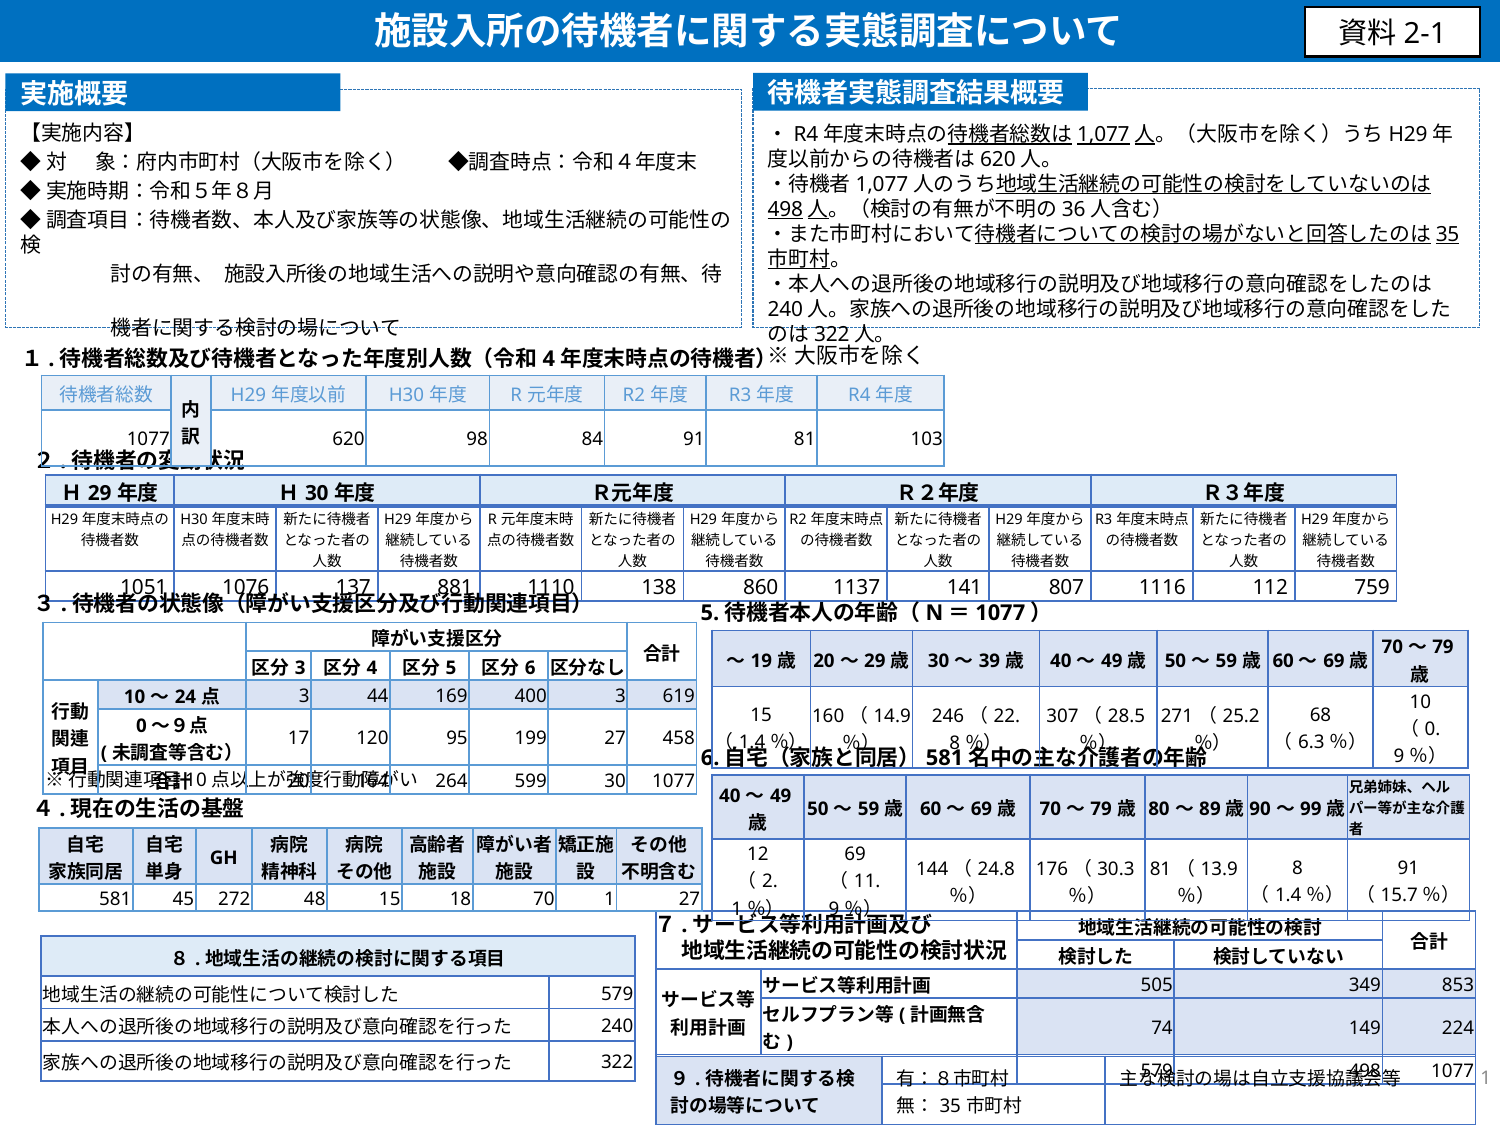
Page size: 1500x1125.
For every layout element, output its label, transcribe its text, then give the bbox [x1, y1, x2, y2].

table_cell 169 [391, 681, 468, 708]
table_cell 1110 [481, 572, 581, 581]
table_cell 141 [888, 572, 988, 590]
table_cell 1076 [175, 572, 275, 581]
table_cell サービス等利用計画 [657, 970, 760, 1054]
text_box [341, 88, 743, 111]
table_cell 区分6 [470, 652, 547, 679]
table_header 50～59歳 [805, 776, 905, 838]
table_cell 10～24点 [99, 681, 245, 708]
table_header H30年度 [367, 376, 489, 409]
text_box 施設入所の待機者に関する実態調査について [0, 0, 1500, 63]
table_cell 1077 [628, 766, 696, 793]
table_header R4年度 [818, 376, 943, 409]
table_cell 新たに待機者となった者の人数 [277, 508, 377, 570]
table_cell 30 [549, 766, 626, 793]
table_cell 84 [490, 411, 604, 465]
table_cell 98 [367, 411, 489, 465]
table_cell 579 [550, 977, 634, 1008]
table_cell H29年度から継続している待機者数 [990, 508, 1090, 570]
text_box 5.待機者本人の年齢（N＝1077） [633, 590, 1120, 658]
table_cell 8 （1.4％） [1248, 840, 1347, 920]
table_header 合計 [1383, 912, 1475, 968]
table_header 合計 [628, 623, 696, 679]
table_cell 505 [1018, 970, 1173, 997]
table_cell 322 [550, 1042, 634, 1080]
text_box ２.待機者の変動状況 [4, 438, 275, 506]
table_header R2年度 [605, 376, 705, 409]
table_cell 新たに待機者となった者の人数 [1194, 508, 1294, 570]
table_cell 224 [1383, 999, 1475, 1054]
table_cell 新たに待機者となった者の人数 [582, 508, 683, 570]
table_cell 176（30.3％） [1031, 840, 1144, 920]
table_header ９.待機者に関する検討の場等について [657, 1057, 881, 1124]
table_cell 1 [557, 885, 616, 910]
table_cell 81（13.9％） [1146, 840, 1247, 920]
table_cell 103 [818, 411, 943, 465]
table_header 20～29歳 [811, 631, 912, 686]
text_box 実施概要 [4, 72, 341, 112]
table_header 兄弟姉妹、ヘルパー等が主な介護者 [1348, 776, 1469, 838]
table_cell 15 （1.4％） [713, 687, 810, 767]
table_cell 120 [312, 710, 389, 764]
table_header 70～79歳 [1031, 776, 1144, 838]
table_header R3年度 [707, 376, 816, 409]
table_cell 160（14.9％） [811, 687, 912, 767]
table_cell H30年度末時点の待機者数 [175, 508, 275, 570]
text_box １.待機者総数及び待機者となった年度別人数（令和4年度末時点の待機者） [0, 335, 751, 404]
table_cell 1116 [1092, 572, 1192, 600]
table_cell 70 [474, 885, 555, 910]
text_box 資料2-1 [1304, 6, 1481, 58]
table_header 40～49歳 [1040, 631, 1156, 686]
table_cell 759 [1296, 572, 1396, 600]
table_header 自宅 単身 [134, 829, 195, 883]
table_cell 458 [628, 710, 696, 764]
table_cell 1077 [42, 411, 170, 465]
table_cell 0～９点 (未調査等含む） [99, 710, 245, 764]
table_cell R3年度末時点の待機者数 [1092, 508, 1192, 570]
table_cell 検討していない [1258, 941, 1382, 968]
table_cell 合計 [99, 766, 245, 793]
table_cell 69 （11.9％） [805, 840, 905, 920]
table_cell 112 [1194, 572, 1294, 600]
table_cell 68 （6.3％） [1269, 687, 1372, 767]
table_cell 881 [379, 572, 479, 581]
table_cell R元年度末時点の待機者数 [481, 508, 581, 570]
table_cell 区分なし [549, 652, 626, 679]
text_box ・R4年度末時点の待機者総数は1,077人。（大阪市を除く）うちH29年度以前からの待機者は620人。 ・待機者1,077人のうち地域生活継続の可能性の検討をしていないのは498人。（検討の有無が不明の36人含む） ・また市町村において待機者についての検討の場がないと回答したのは35市町村。 ・本人への退所後の地域移行の説明及び地域移行の意向確認をしたのは240人。家族への退所後の地域移行の説明及び地域移行の意向確認をしたのは322人。 [756, 87, 1481, 329]
table_cell 3 [247, 681, 310, 708]
table_cell 81 [707, 411, 816, 465]
table_cell 45 [134, 885, 195, 910]
table_cell 48 [253, 885, 326, 910]
table_cell 307（28.5％） [1040, 687, 1156, 767]
table_cell 264 [391, 766, 468, 793]
table_header ～19歳 [713, 631, 810, 686]
table_header 矯正施設 [557, 829, 616, 883]
table_header [44, 623, 245, 679]
table_cell 91 （15.7％） [1348, 840, 1469, 920]
table_cell 10 （0.9％） [1374, 687, 1467, 767]
table_header 主な検討の場は自立支援協議会等 [1106, 1057, 1475, 1124]
table_cell 246（22.8％） [913, 687, 1039, 767]
table_cell 149 [1175, 999, 1382, 1054]
table_header 30～39歳 [913, 631, 1039, 686]
table_header 待機者総数 [42, 376, 170, 409]
table_header Ｒ２年度 [786, 476, 1090, 504]
table_cell 12 （2.1％） [713, 840, 803, 920]
table_cell 620 [212, 411, 365, 465]
table_header Ｈ30年度 [275, 476, 479, 504]
table_cell 137 [277, 572, 377, 581]
table_cell 272 [197, 885, 251, 910]
table_cell 400 [470, 681, 547, 708]
table_cell 家族への退所後の地域移行の説明及び意向確認を行った [42, 1042, 548, 1080]
table_cell 91 [605, 411, 705, 465]
table_cell 44 [312, 681, 389, 708]
table_cell 144（24.8％） [907, 840, 1029, 920]
table_header 病院 精神科 [253, 829, 326, 883]
text_box ４.現在の生活の基盤 [0, 805, 449, 827]
table_header 地域生活継続の可能性の検討 [1258, 921, 1382, 939]
table_cell H29年度末時点の待機者数 [46, 508, 173, 570]
table_header その他 不明含む [617, 829, 701, 883]
table_header Ｒ元年度 [481, 476, 784, 504]
table_header ８.地域生活の継続の検討に関する項目 [42, 937, 634, 975]
table_cell H29年度から継続している待機者数 [1296, 508, 1396, 570]
text_box ※行動関連項目10点以上が強度行動障がい [0, 758, 530, 805]
table_header H29年度以前 [212, 376, 365, 409]
table_cell 853 [1383, 970, 1475, 997]
table_header 自宅 家族同居 [40, 829, 132, 883]
text_box 【実施内容】 ◆対 象：府内市町村（大阪市を除く） ◆調査時点：令和４年度末 ◆実施時期：令和５年８月 ◆調査項目：待機者数、本人及び家族等の状態像、地域生活継続の可能性の検 討の有無、 施設入所後の地域生活への説明や意向確認の有無、待 機者に関する検討の場について [5, 111, 756, 348]
table_header 40～49歳 [713, 776, 803, 838]
table_cell 619 [628, 681, 696, 708]
table_cell 138 [582, 572, 683, 600]
table_cell サービス等利用計画 [762, 970, 1016, 997]
table_header 90～99歳 [1248, 776, 1347, 838]
table_cell 581 [40, 885, 132, 910]
text_box ３.待機者の状態像（障がい支援区分及び行動関連項目） [4, 581, 624, 650]
table_cell 20 [247, 766, 310, 793]
table_cell 807 [990, 572, 1090, 590]
table_cell 599 [470, 766, 547, 793]
table_cell R2年度末時点の待機者数 [786, 508, 886, 570]
text_box ※大阪市を除く [751, 333, 1372, 402]
text_box 待機者実態調査結果概要 [752, 72, 1089, 112]
table_header 高齢者 施設 [403, 829, 472, 883]
table_cell 240 [550, 1009, 634, 1040]
table_cell 164 [312, 766, 389, 793]
slide_number 1 [1476, 1048, 1500, 1109]
table_cell 199 [470, 710, 547, 764]
table_header 70～79歳 [1374, 631, 1467, 686]
table_cell 1137 [786, 572, 886, 590]
table_cell 区分4 [312, 652, 389, 679]
table_cell 95 [391, 710, 468, 764]
table_cell 区分5 [391, 652, 468, 679]
table_header 80～89歳 [1146, 776, 1247, 838]
table_cell 新たに待機者となった者の人数 [888, 508, 988, 570]
table_cell 27 [617, 885, 701, 910]
table_header 内訳 [172, 376, 210, 465]
table_cell 1051 [46, 572, 173, 581]
table_cell 349 [1175, 970, 1382, 997]
text_box 6.自宅（家族と同居）581名中の主な介護者の年齢 [633, 735, 1276, 804]
table_cell H29年度から継続している待機者数 [379, 508, 479, 570]
table_cell 271（25.2％） [1158, 687, 1267, 767]
table_cell 3 [549, 681, 626, 708]
table_cell 27 [549, 710, 626, 764]
table_cell 15 [328, 885, 401, 910]
table_cell 17 [247, 710, 310, 764]
table_cell 地域生活の継続の可能性について検討した [42, 977, 548, 1008]
table_header 60～69歳 [1269, 631, 1372, 686]
table_cell 18 [403, 885, 472, 910]
table_header 病院 その他 [328, 829, 401, 883]
table_header 60～69歳 [907, 776, 1029, 838]
table_header 障がい者 施設 [474, 829, 555, 883]
table_cell 74 [1018, 999, 1173, 1054]
table_header GH [197, 829, 251, 883]
table_header 障がい支援区分 [247, 623, 626, 650]
table_header R元年度 [490, 376, 604, 409]
table_cell 区分3 [247, 652, 310, 679]
table_cell H29年度から継続している待機者数 [684, 508, 784, 570]
table_header 有：８市町村 無：35市町村 [883, 1057, 1104, 1124]
table_cell セルフプラン等(計画無含む) [762, 999, 1016, 1054]
table_cell 本人への退所後の地域移行の説明及び意向確認を行った [42, 1009, 548, 1040]
table_header 50～59歳 [1158, 631, 1267, 686]
text_box ７.サービス等利用計画及び 地域生活継続の可能性の検討状況 [638, 901, 1258, 970]
table_header Ｒ３年度 [1092, 476, 1396, 504]
table_cell 860 [684, 572, 784, 590]
table_cell 行動 関連 項目 [44, 681, 97, 793]
